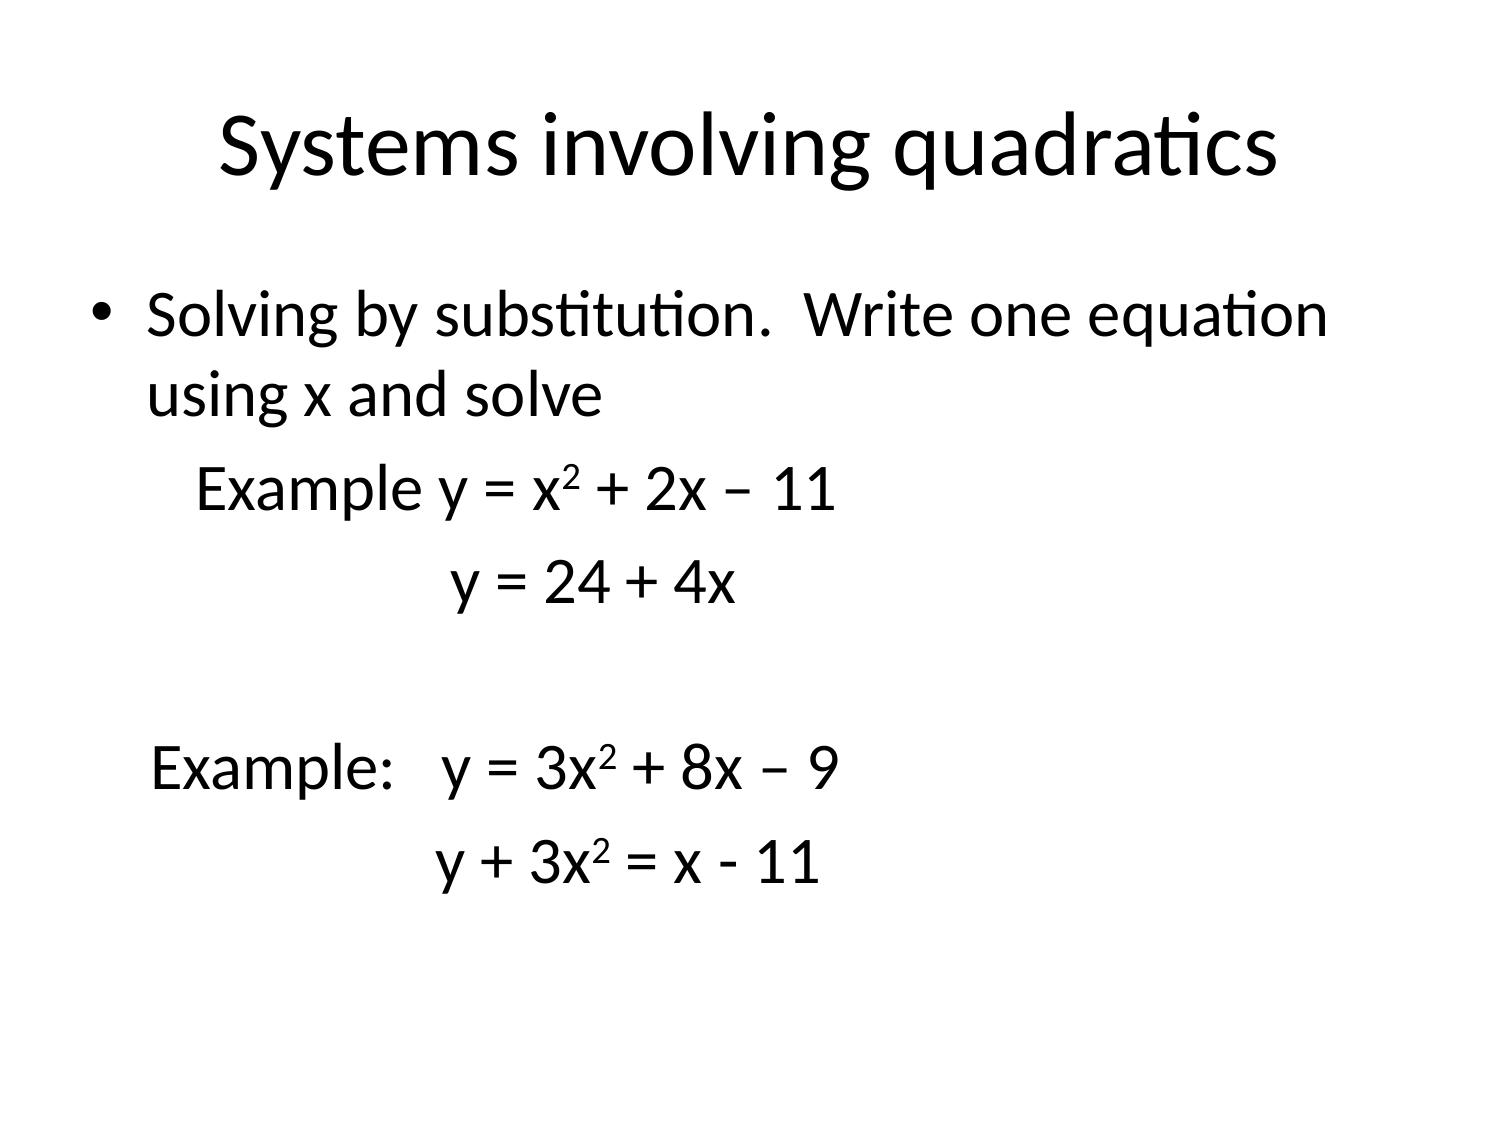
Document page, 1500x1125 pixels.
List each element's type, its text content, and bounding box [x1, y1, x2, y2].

title Systems involving quadratics [75, 45, 1425, 233]
list Solving by substitution. Write one equation using x and solve Example y = x2 + 2x – 11 y = 24 + 4x Example: y = 3x2 + 8x – 9 y + 3x2 = x - 11 [75, 262, 1425, 1005]
